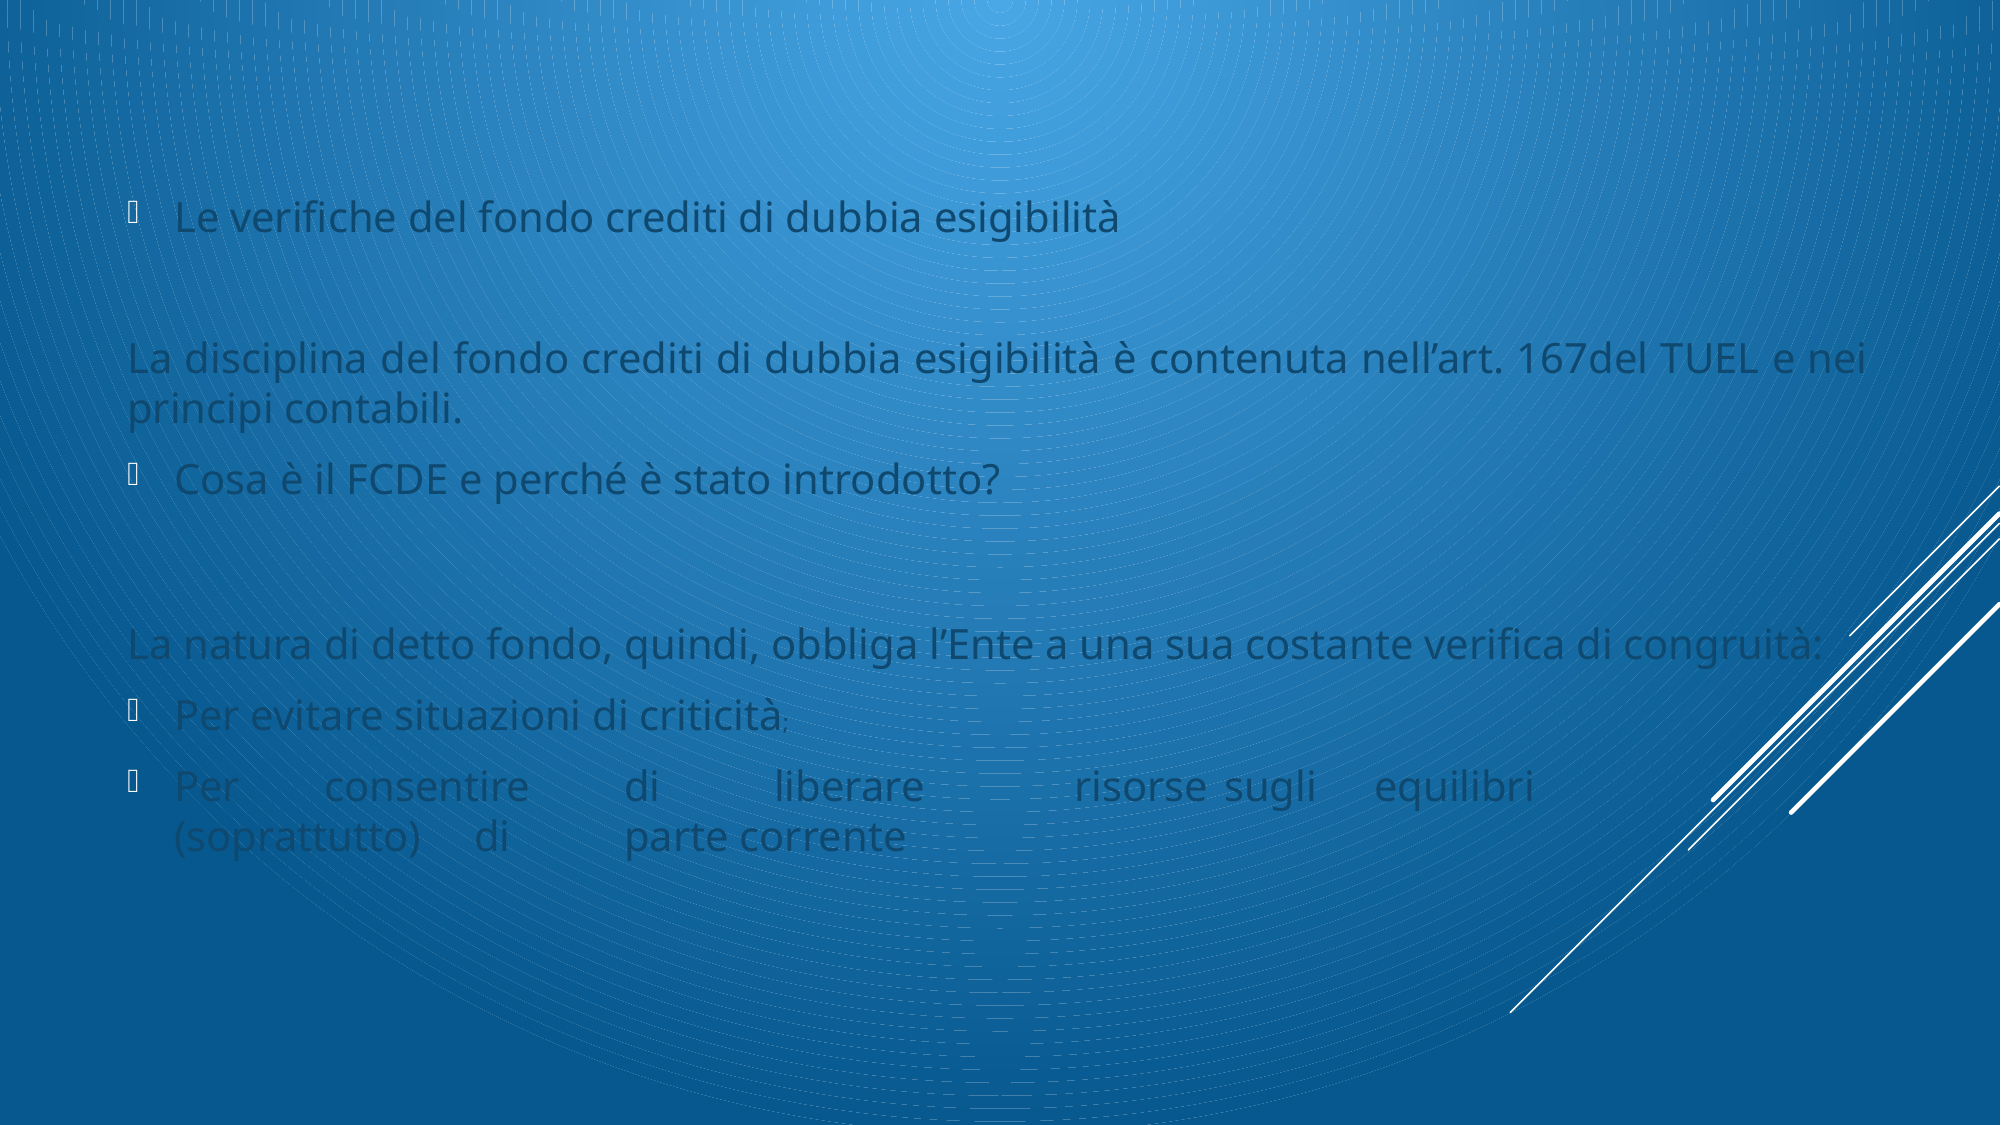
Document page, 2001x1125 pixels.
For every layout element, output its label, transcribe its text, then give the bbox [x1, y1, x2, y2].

list Le verifiche del fondo crediti di dubbia esigibilità La disciplina del fondo crediti di dubbia esigibilità è contenuta nell’art. 167del TUEL e nei principi contabili. Cosa è il FCDE e perché è stato introdotto? La natura di detto fondo, quindi, obbliga l’Ente a una sua costante verifica di congruità: Per evitare situazioni di criticità; Per consentire di liberare risorse sugli equilibri (soprattutto) di parte corrente [112, 112, 1885, 939]
